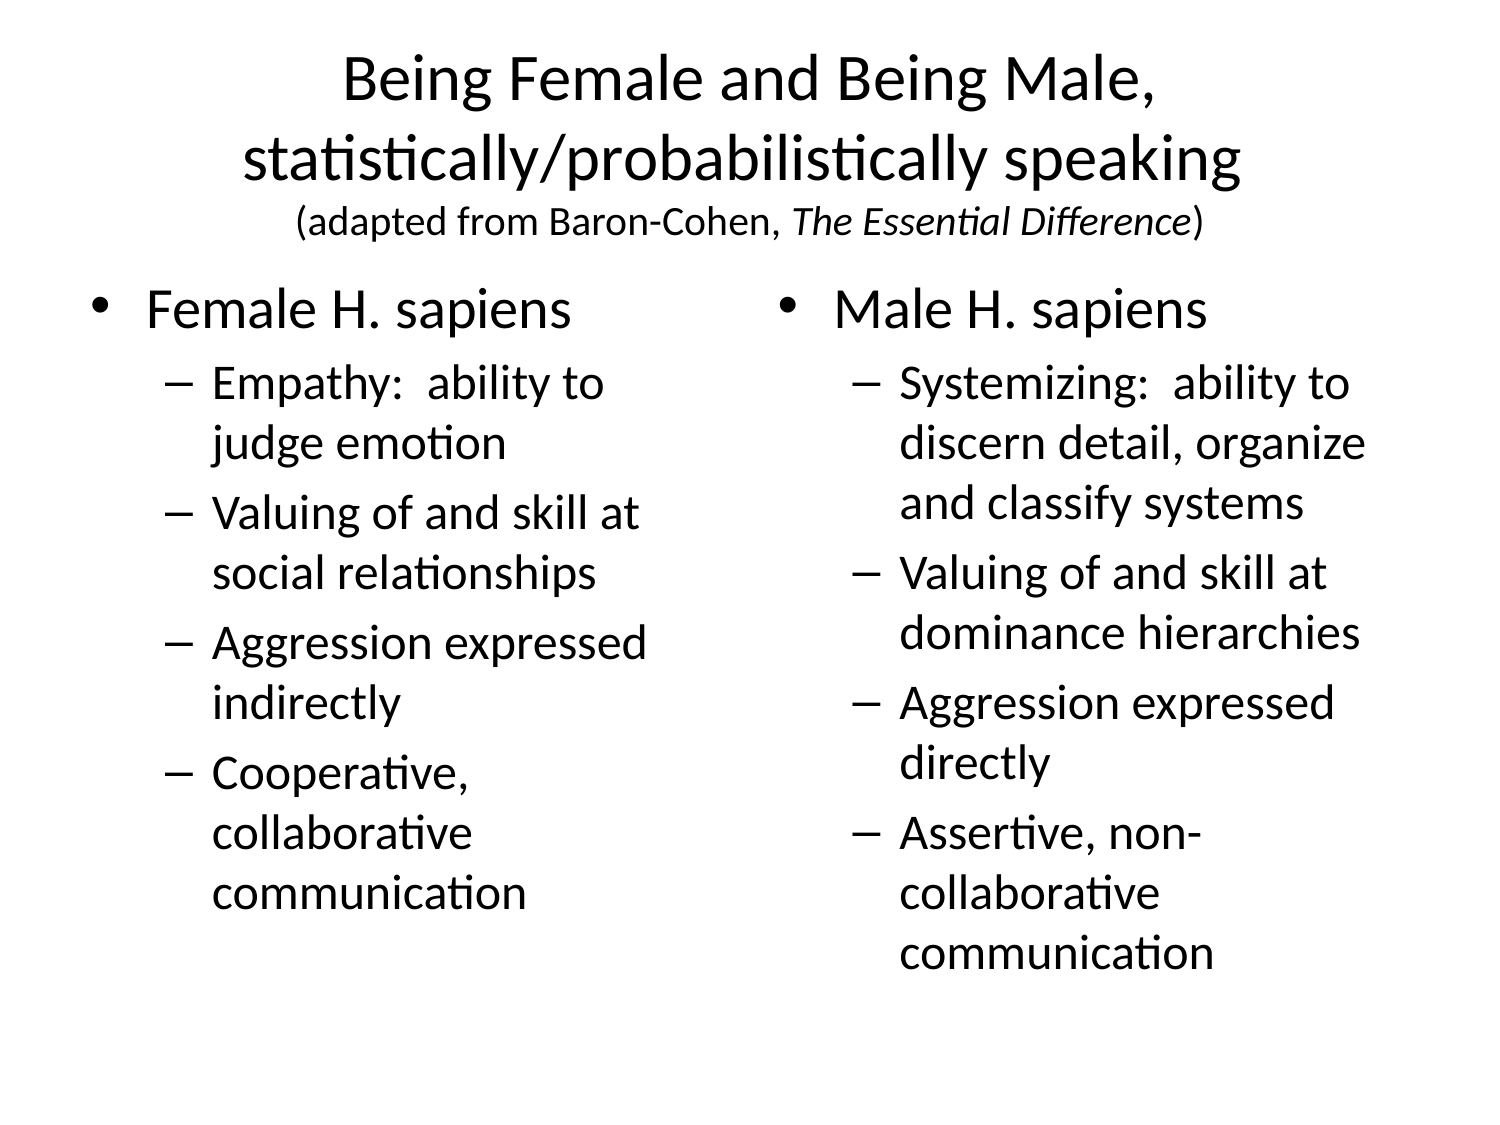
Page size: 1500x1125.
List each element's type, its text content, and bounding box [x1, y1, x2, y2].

title Being Female and Being Male, statistically/probabilistically speaking (adapted from Baron-Cohen, The Essential Difference) [75, 45, 1425, 233]
list Female H. sapiens Empathy: ability to judge emotion Valuing of and skill at social relationships Aggression expressed indirectly Cooperative, collaborative communication [75, 262, 738, 1005]
list Male H. sapiens Systemizing: ability to discern detail, organize and classify systems Valuing of and skill at dominance hierarchies Aggression expressed directly Assertive, non-collaborative communication [762, 262, 1425, 1005]
